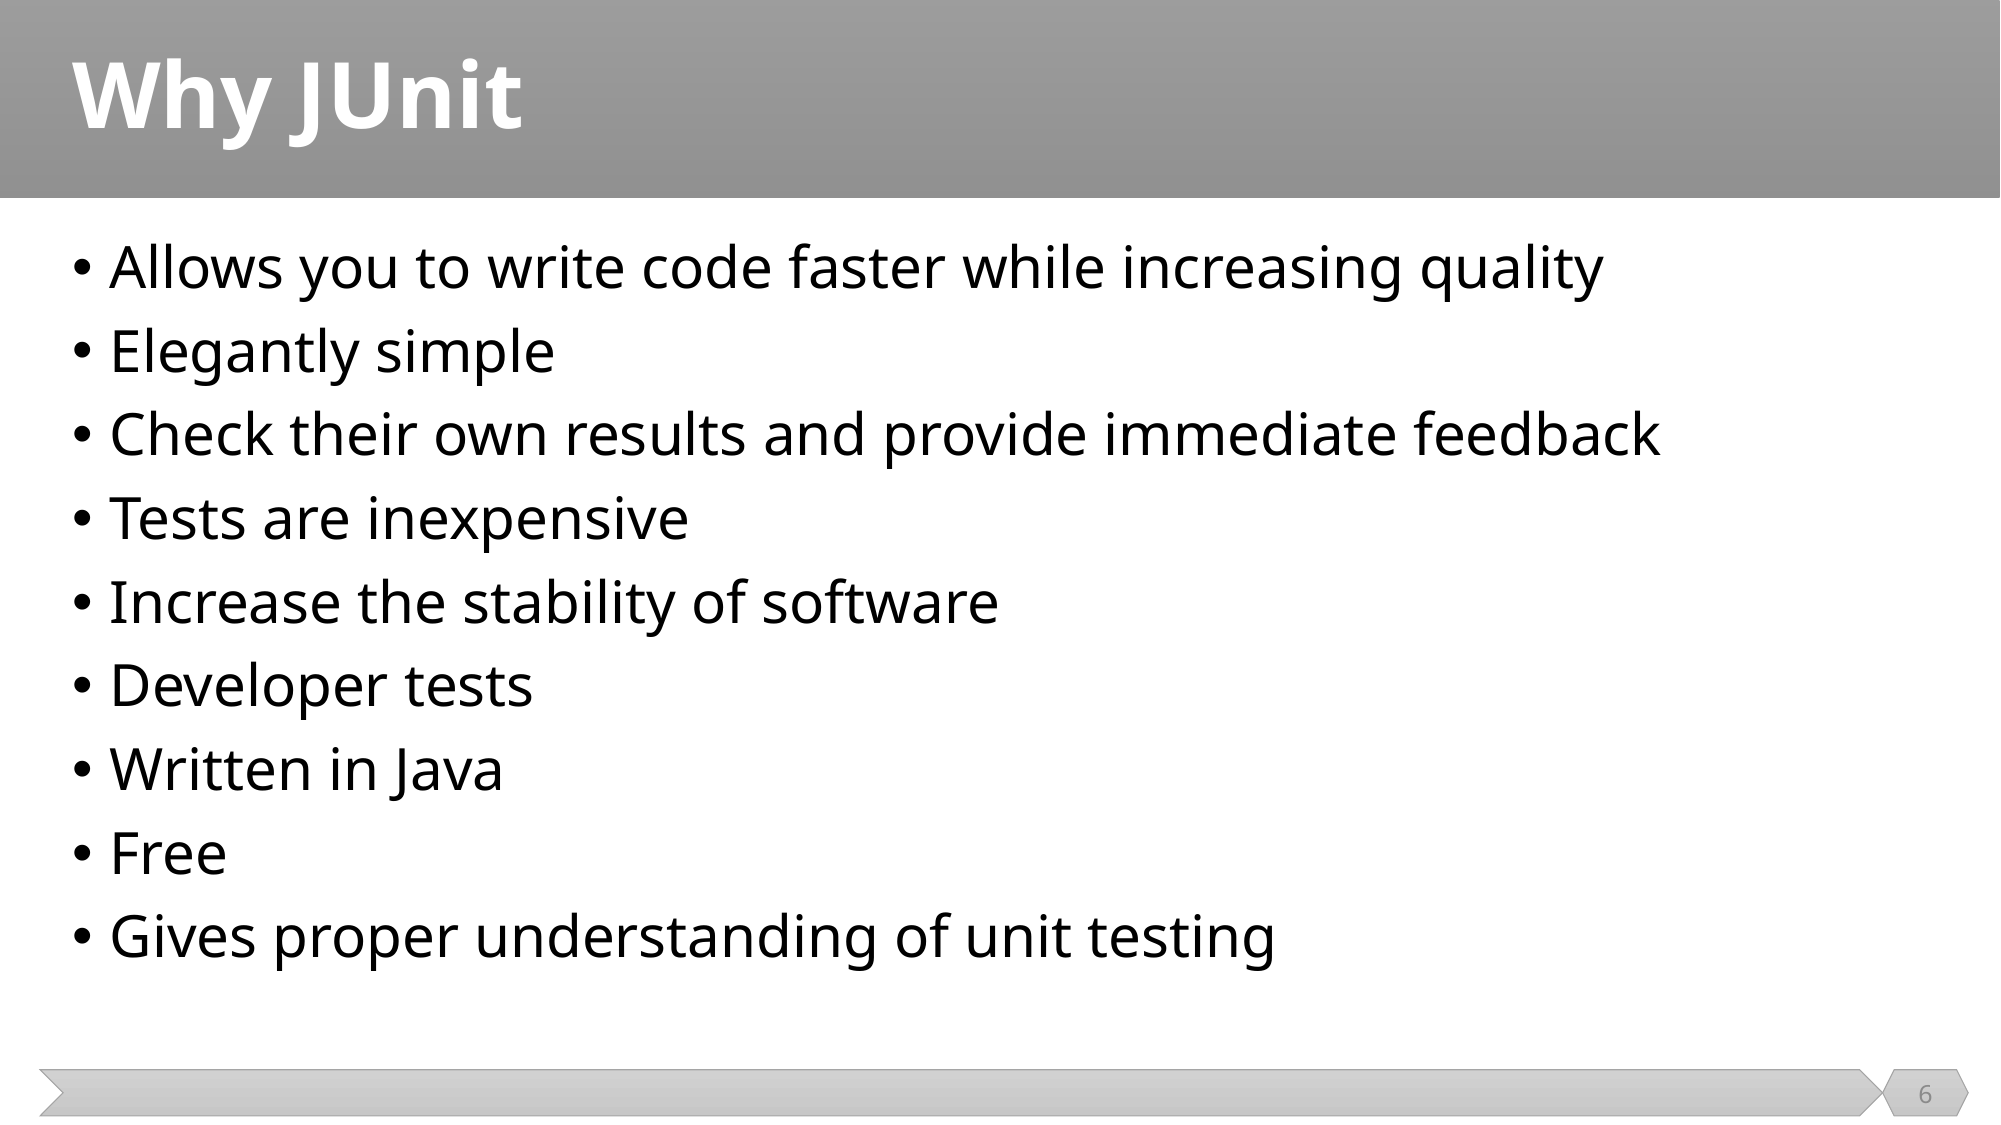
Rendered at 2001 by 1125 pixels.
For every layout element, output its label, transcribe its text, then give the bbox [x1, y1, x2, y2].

list Allows you to write code faster while increasing quality Elegantly simple Check their own results and provide immediate feedback Tests are inexpensive Increase the stability of software Developer tests Written in Java Free Gives proper understanding of unit testing [56, 230, 1969, 1010]
title Why JUnit [56, 0, 1969, 199]
slide_number 6 [1882, 1065, 1969, 1125]
